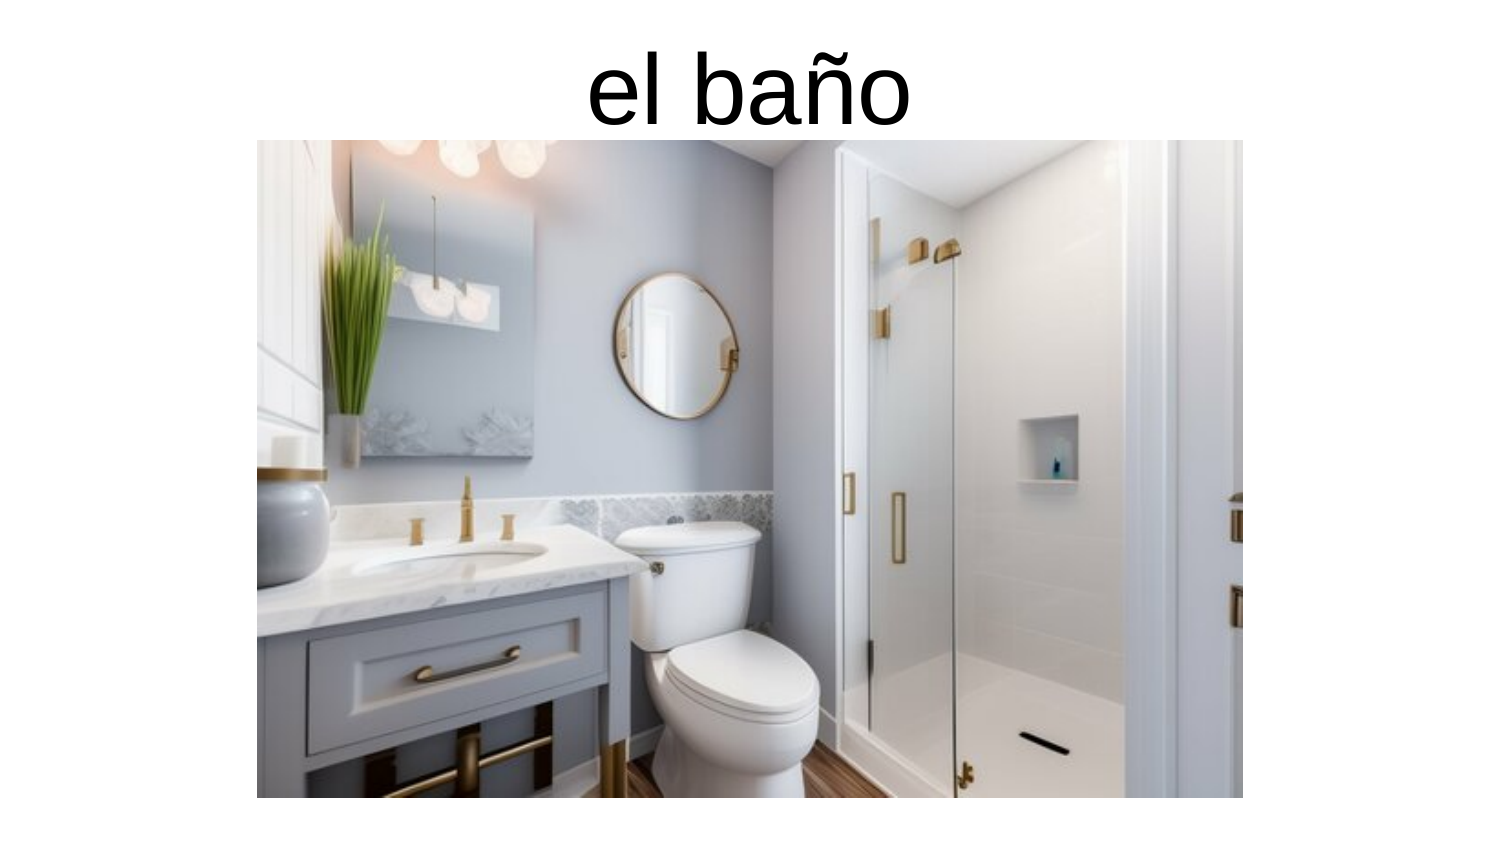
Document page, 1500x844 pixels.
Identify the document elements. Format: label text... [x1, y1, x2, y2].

picture [257, 140, 1243, 798]
title el baño [51, 9, 1449, 104]
